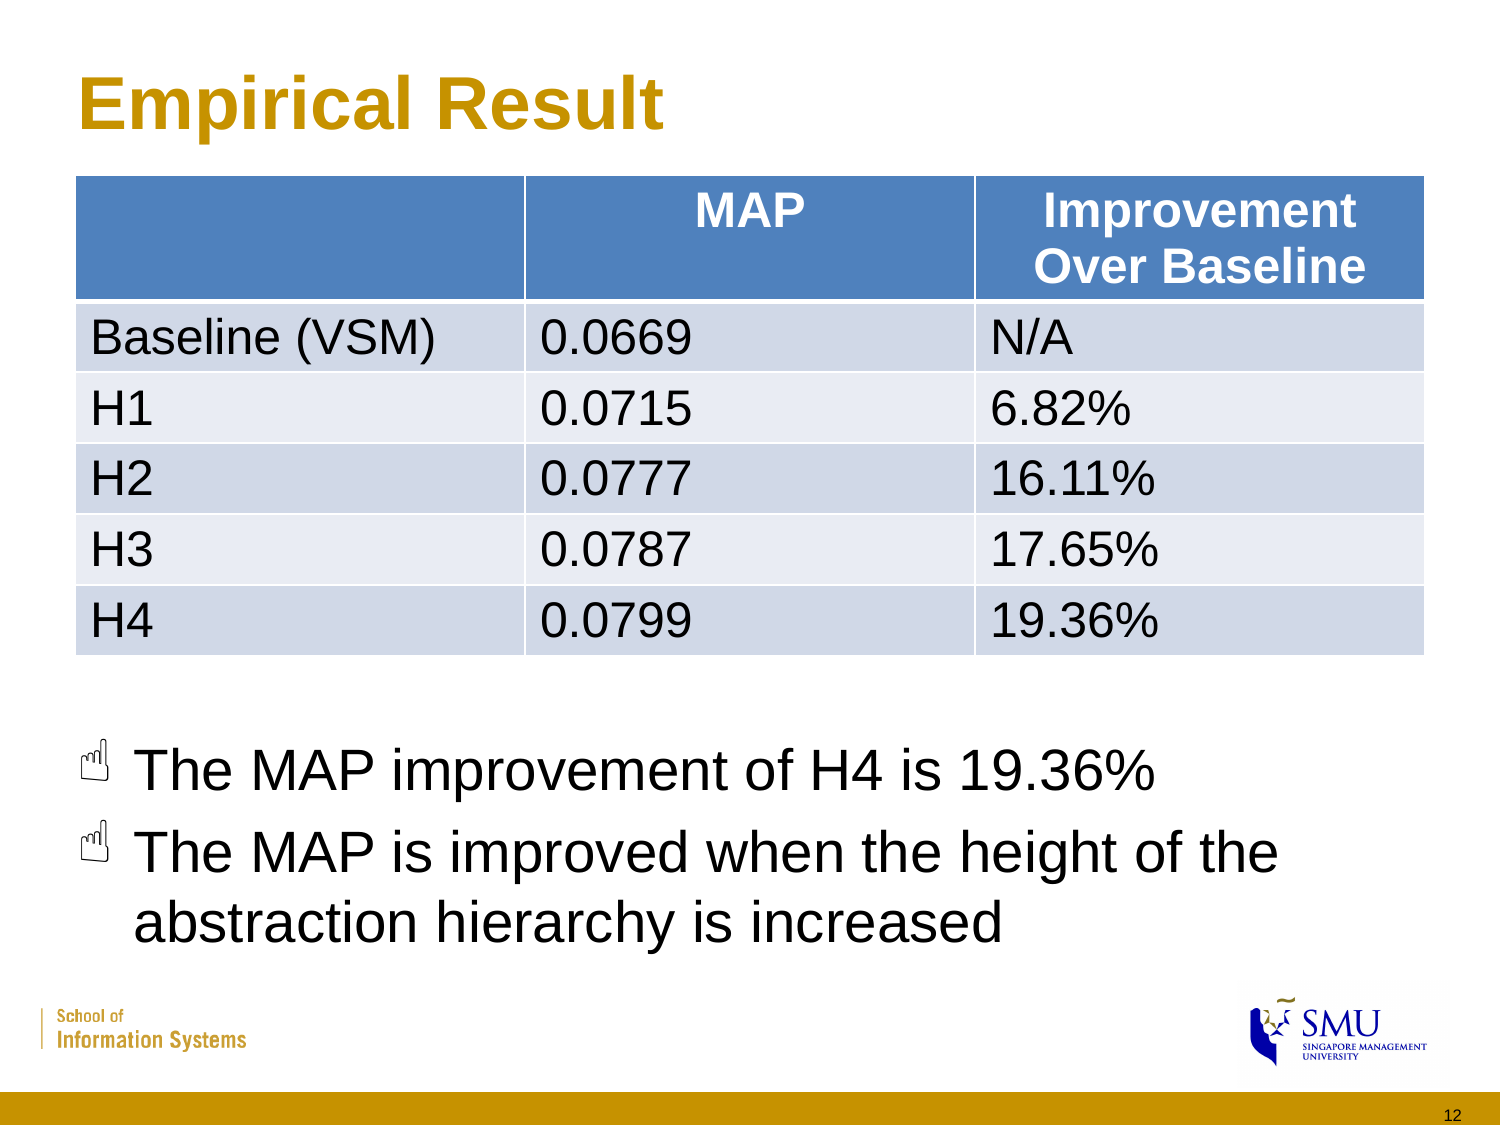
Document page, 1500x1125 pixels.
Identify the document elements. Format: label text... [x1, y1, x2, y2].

table_cell 17.65% [976, 515, 1424, 584]
table_cell 0.0799 [526, 586, 974, 655]
table_cell N/A [976, 304, 1424, 371]
table_cell 0.0715 [526, 373, 974, 442]
table_cell H2 [76, 444, 524, 513]
table_cell 0.0787 [526, 515, 974, 584]
table_header MAP [526, 176, 974, 299]
text_box The MAP improvement of H4 is 19.36% The MAP is improved when the height of the abstraction hierarchy is increased [62, 724, 1413, 1044]
table_cell 0.0669 [526, 304, 974, 371]
table_header Improvement Over Baseline [976, 176, 1424, 299]
table_cell Baseline (VSM) [76, 304, 524, 371]
table_cell 19.36% [976, 586, 1424, 655]
picture [24, 1000, 252, 1060]
table_header [76, 176, 524, 299]
table_cell 6.82% [976, 373, 1424, 442]
title Empirical Result [62, 47, 1426, 153]
table_cell H1 [76, 373, 524, 442]
table_cell H3 [76, 515, 524, 584]
slide_number 12 [1264, 1097, 1478, 1125]
table_cell H4 [76, 586, 524, 655]
table_cell 16.11% [976, 444, 1424, 513]
table_cell 0.0777 [526, 444, 974, 513]
picture [1237, 980, 1450, 1088]
